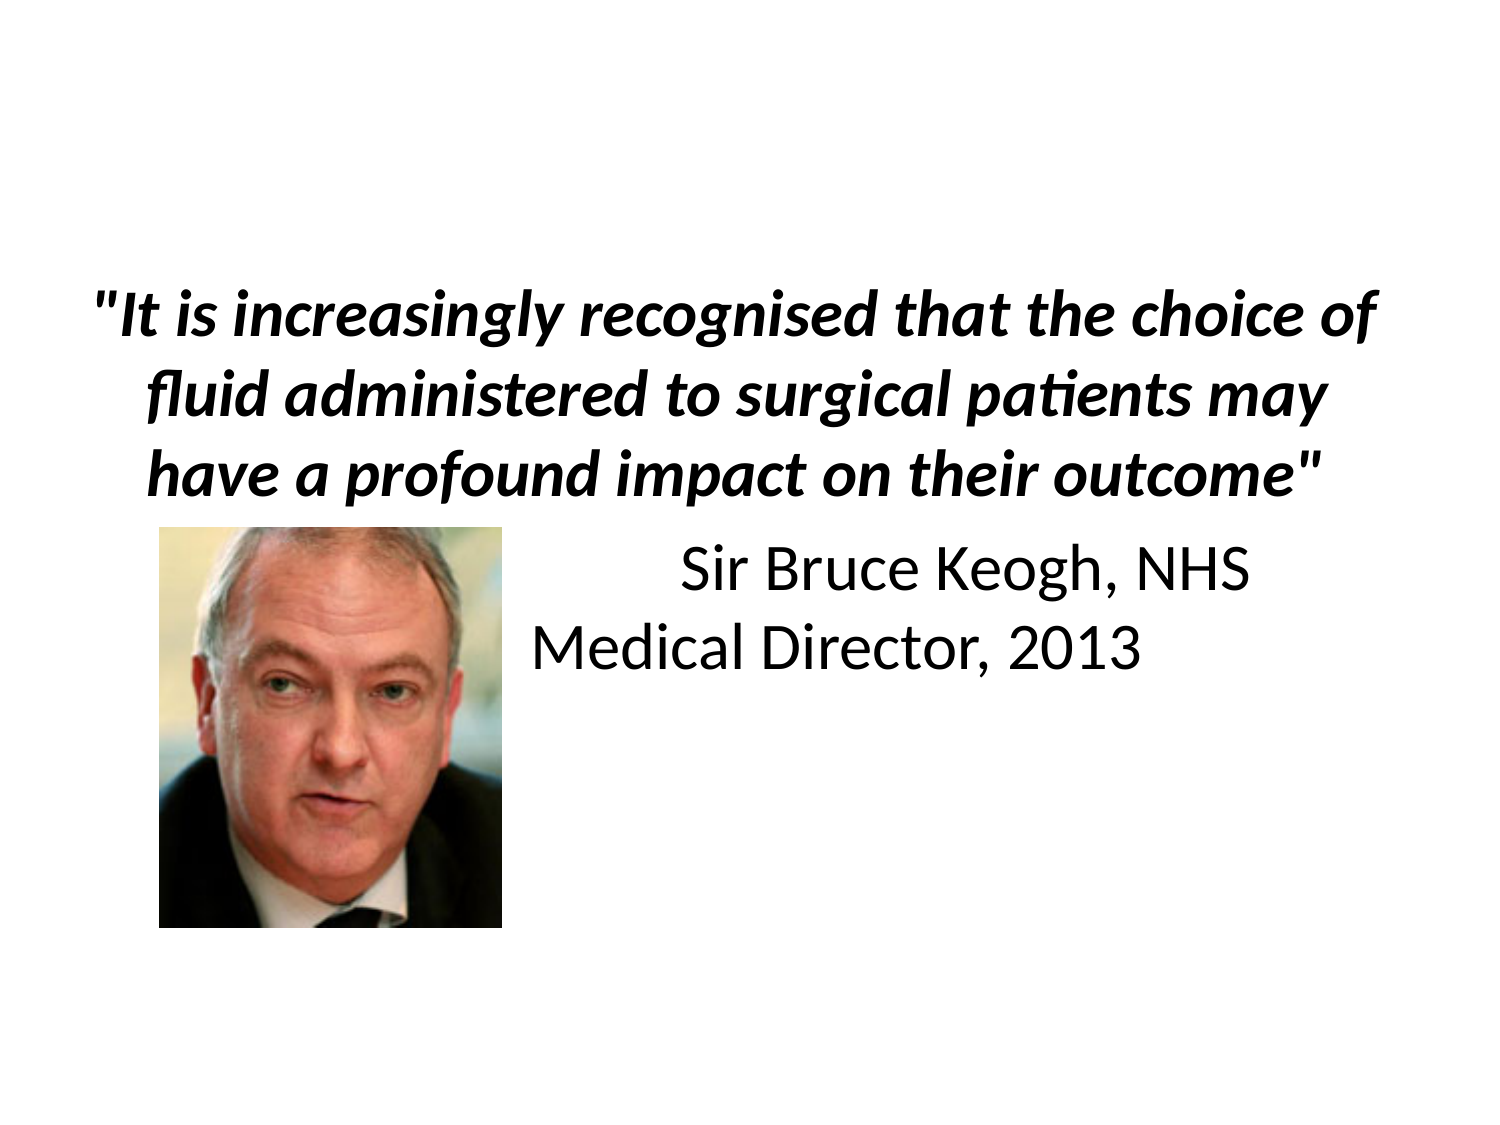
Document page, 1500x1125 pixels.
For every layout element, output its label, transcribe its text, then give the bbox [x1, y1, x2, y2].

list "It is increasingly recognised that the choice of fluid administered to surgical patients may have a profound impact on their outcome" Sir Bruce Keogh, NHS Medical Director, 2013 [75, 262, 1425, 1005]
picture [159, 526, 503, 928]
